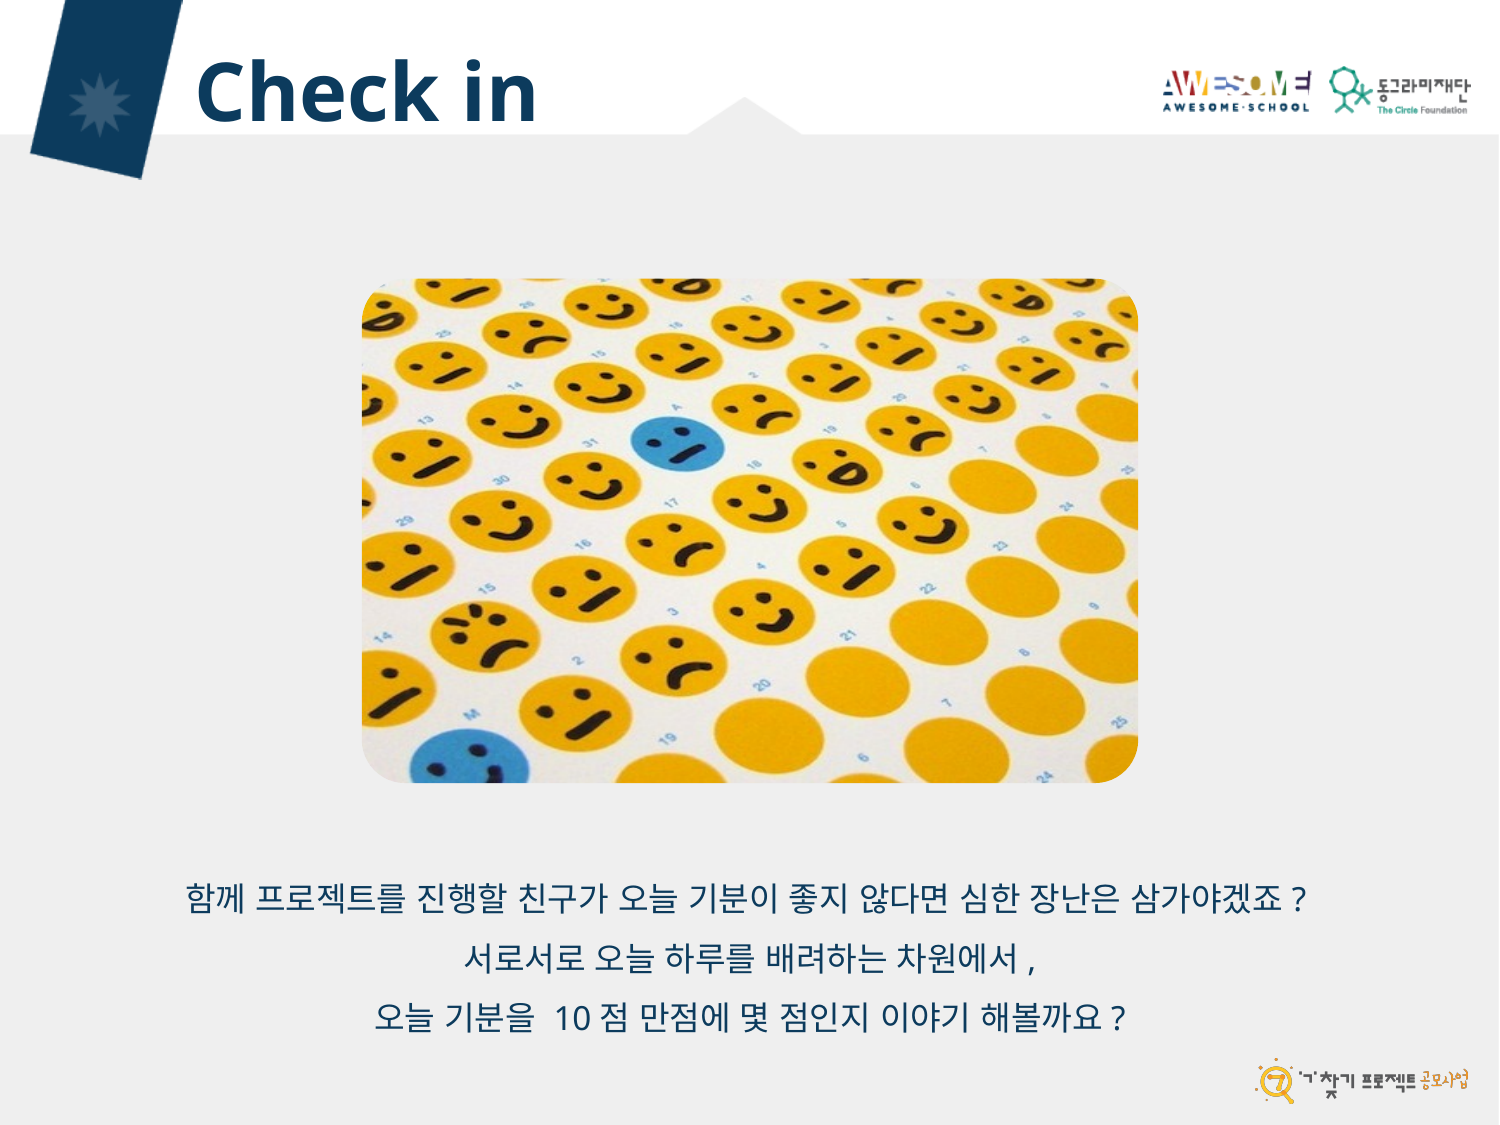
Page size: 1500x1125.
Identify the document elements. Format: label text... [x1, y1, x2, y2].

picture [0, 0, 1500, 1125]
text_box Check in [188, 34, 600, 96]
